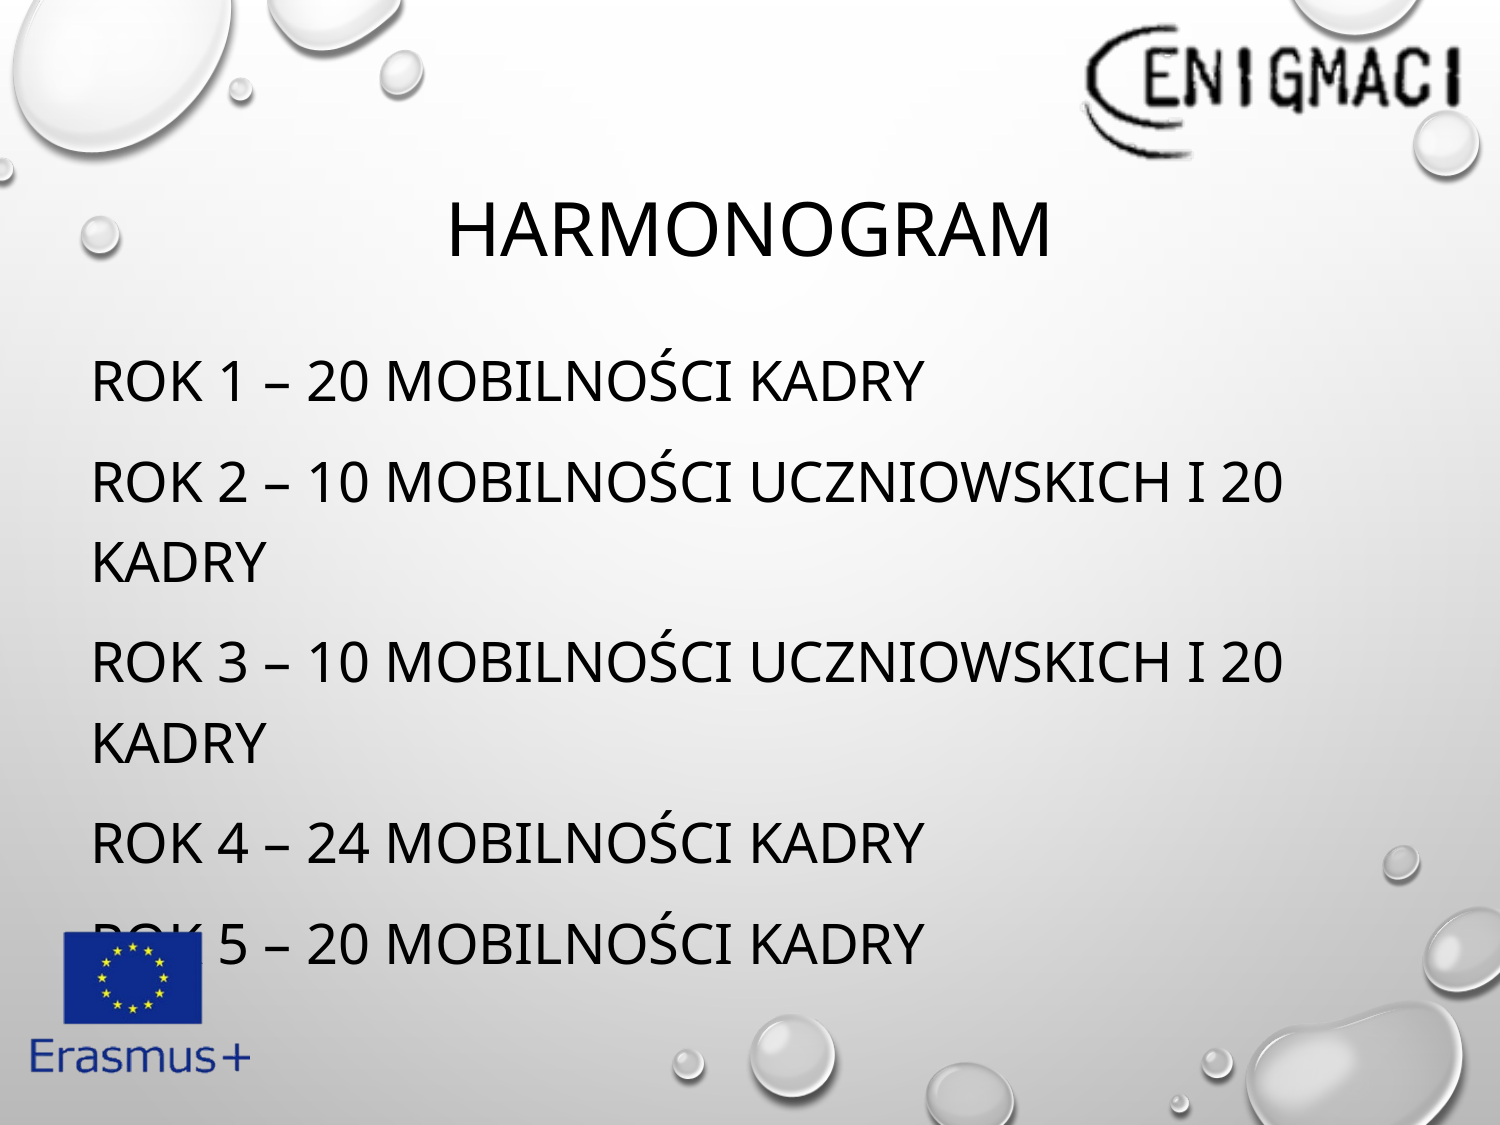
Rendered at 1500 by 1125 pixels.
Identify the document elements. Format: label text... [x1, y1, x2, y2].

title Harmonogram [112, 101, 1388, 324]
picture [0, 0, 1500, 1125]
list Rok 1 – 20 mobilności kadry Rok 2 – 10 mobilności uczniowskich i 20 kadry Rok 3 – 10 mobilności uczniowskich i 20 kadry Rok 4 – 24 mobilności kadry Rok 5 – 20 mobilności kadry [75, 324, 1425, 985]
